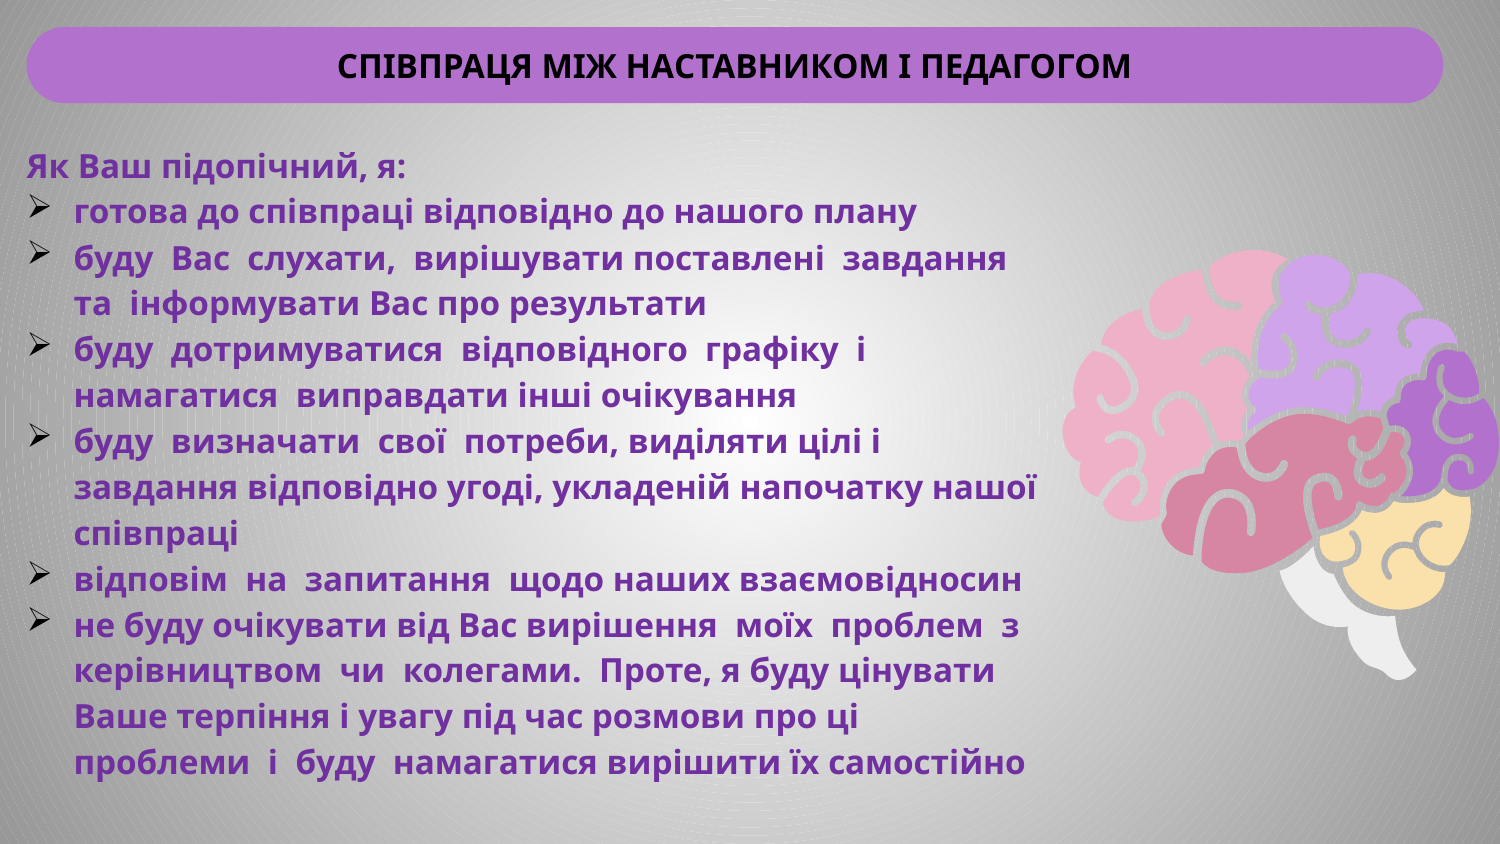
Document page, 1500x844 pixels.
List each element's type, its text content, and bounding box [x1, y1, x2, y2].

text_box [1059, 249, 1500, 681]
text_box СПІВПРАЦЯ МІЖ НАСТАВНИКОМ І ПЕДАГОГОМ [26, 26, 1444, 104]
text_box Як Ваш підопічний, я: готова до співпраці відповідно до нашого плану буду Вас слухати, вирішувати поставлені завдання та інформувати Вас про результати буду дотримуватися відповідного графіку і намагатися виправдати інші очікування буду визначати свої потреби, виділяти цілі і завдання відповідно угоді, укладеній напочатку нашої співпраці відповім на запитання щодо наших взаємовідносин не буду очікувати від Вас вирішення моїх проблем з керівництвом чи колегами. Проте, я буду цінувати Ваше терпіння і увагу під час розмови про ці проблеми і буду намагатися вирішити їх самостійно [11, 154, 1061, 766]
